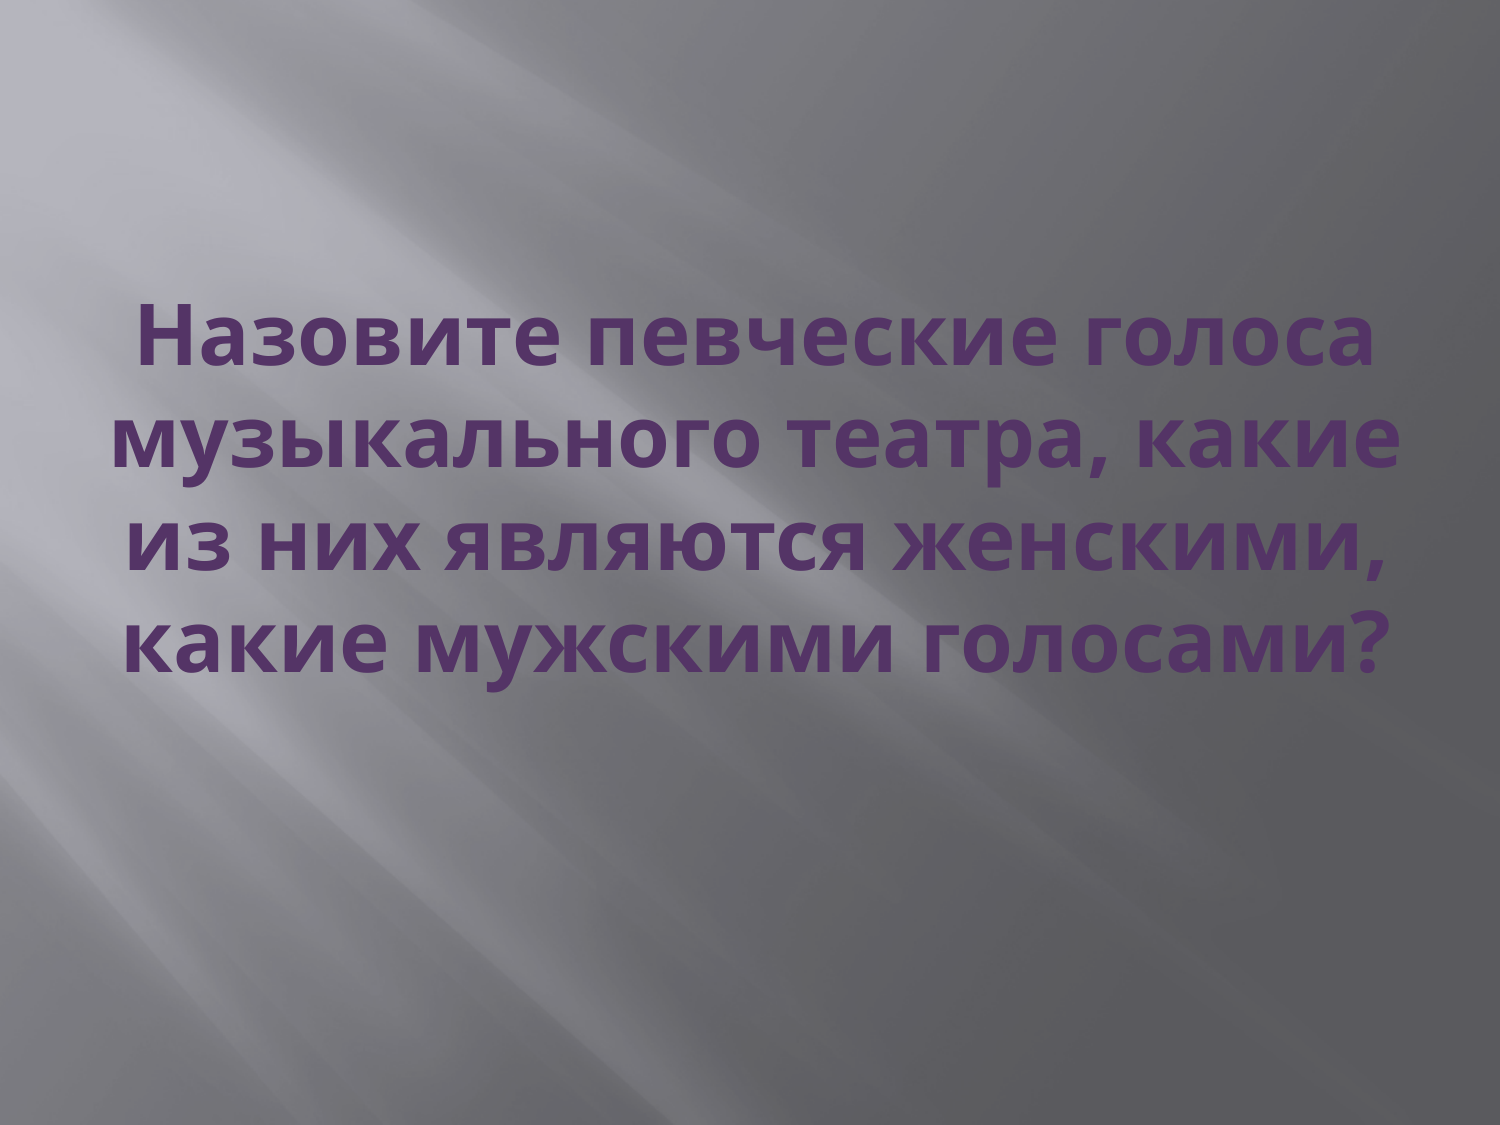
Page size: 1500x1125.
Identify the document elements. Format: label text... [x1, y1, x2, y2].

title Назовите певческие голоса музыкального театра, какие из них являются женскими, какие мужскими голосами? [76, 125, 1437, 844]
